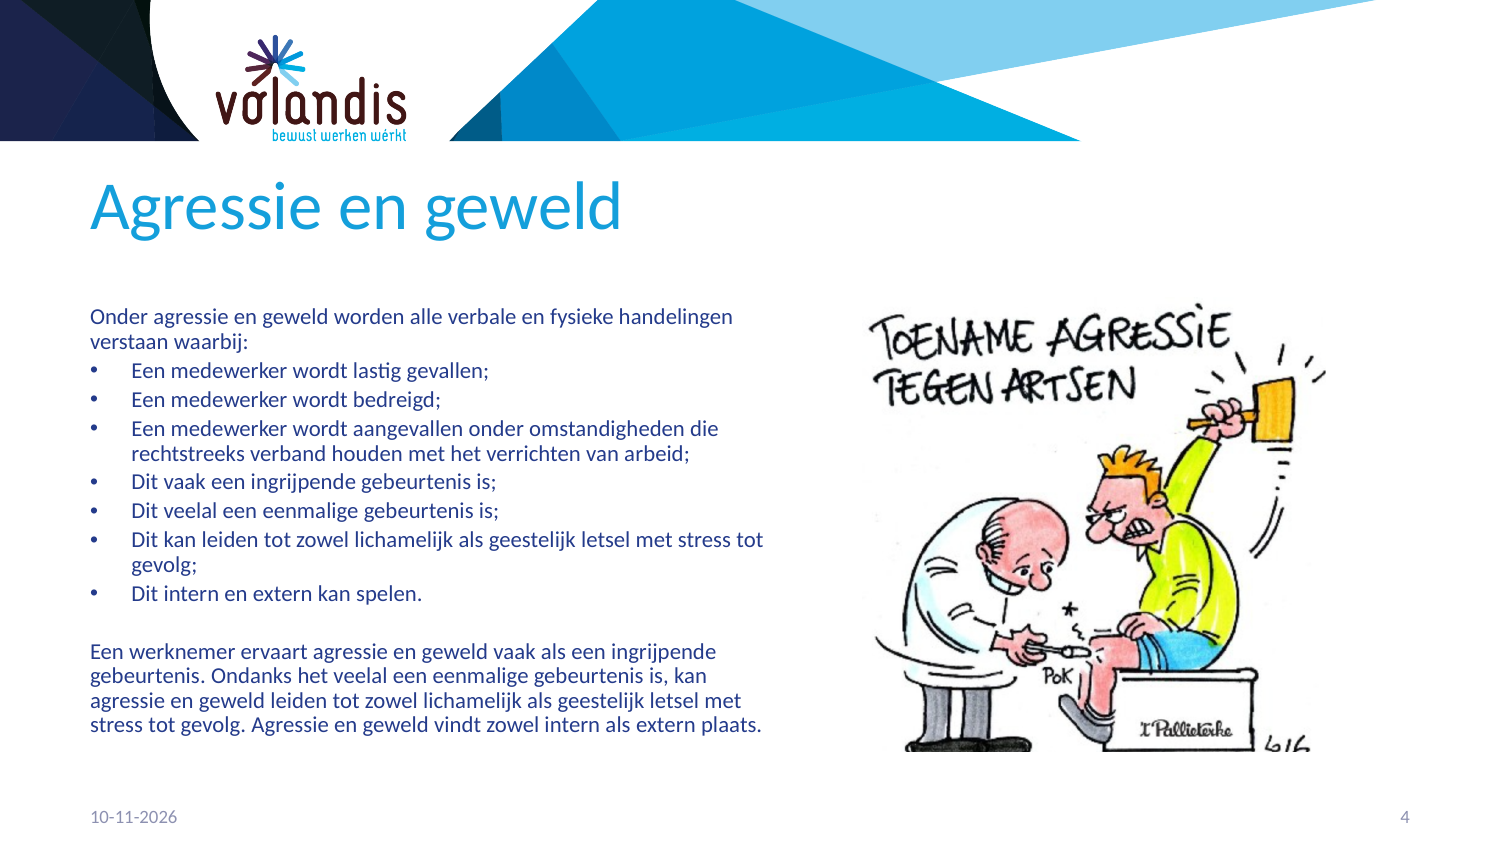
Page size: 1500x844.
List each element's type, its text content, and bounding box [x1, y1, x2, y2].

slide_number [75, 782, 425, 827]
picture [0, 0, 1500, 844]
title Agressie en geweld [75, 162, 1425, 253]
list Onder agressie en geweld worden alle verbale en fysieke handelingen verstaan waarbij: Een medewerker wordt lastig gevallen; Een medewerker wordt bedreigd; Een medewerker wordt aangevallen onder omstandigheden die rechtstreeks verband houden met het verrichten van arbeid; Dit vaak een ingrijpende gebeurtenis is; Dit veelal een eenmalige gebeurtenis is; Dit kan leiden tot zowel lichamelijk als geestelijk letsel met stress tot gevolg; Dit intern en extern kan spelen. Een werknemer ervaart agressie en geweld vaak als een ingrijpende gebeurtenis. Ondanks het veelal een eenmalige gebeurtenis is, kan agressie en geweld leiden tot zowel lichamelijk als geestelijk letsel met stress tot gevolg. Agressie en geweld vindt zowel intern als extern plaats. [75, 298, 784, 753]
slide_number 5 [1074, 782, 1425, 827]
